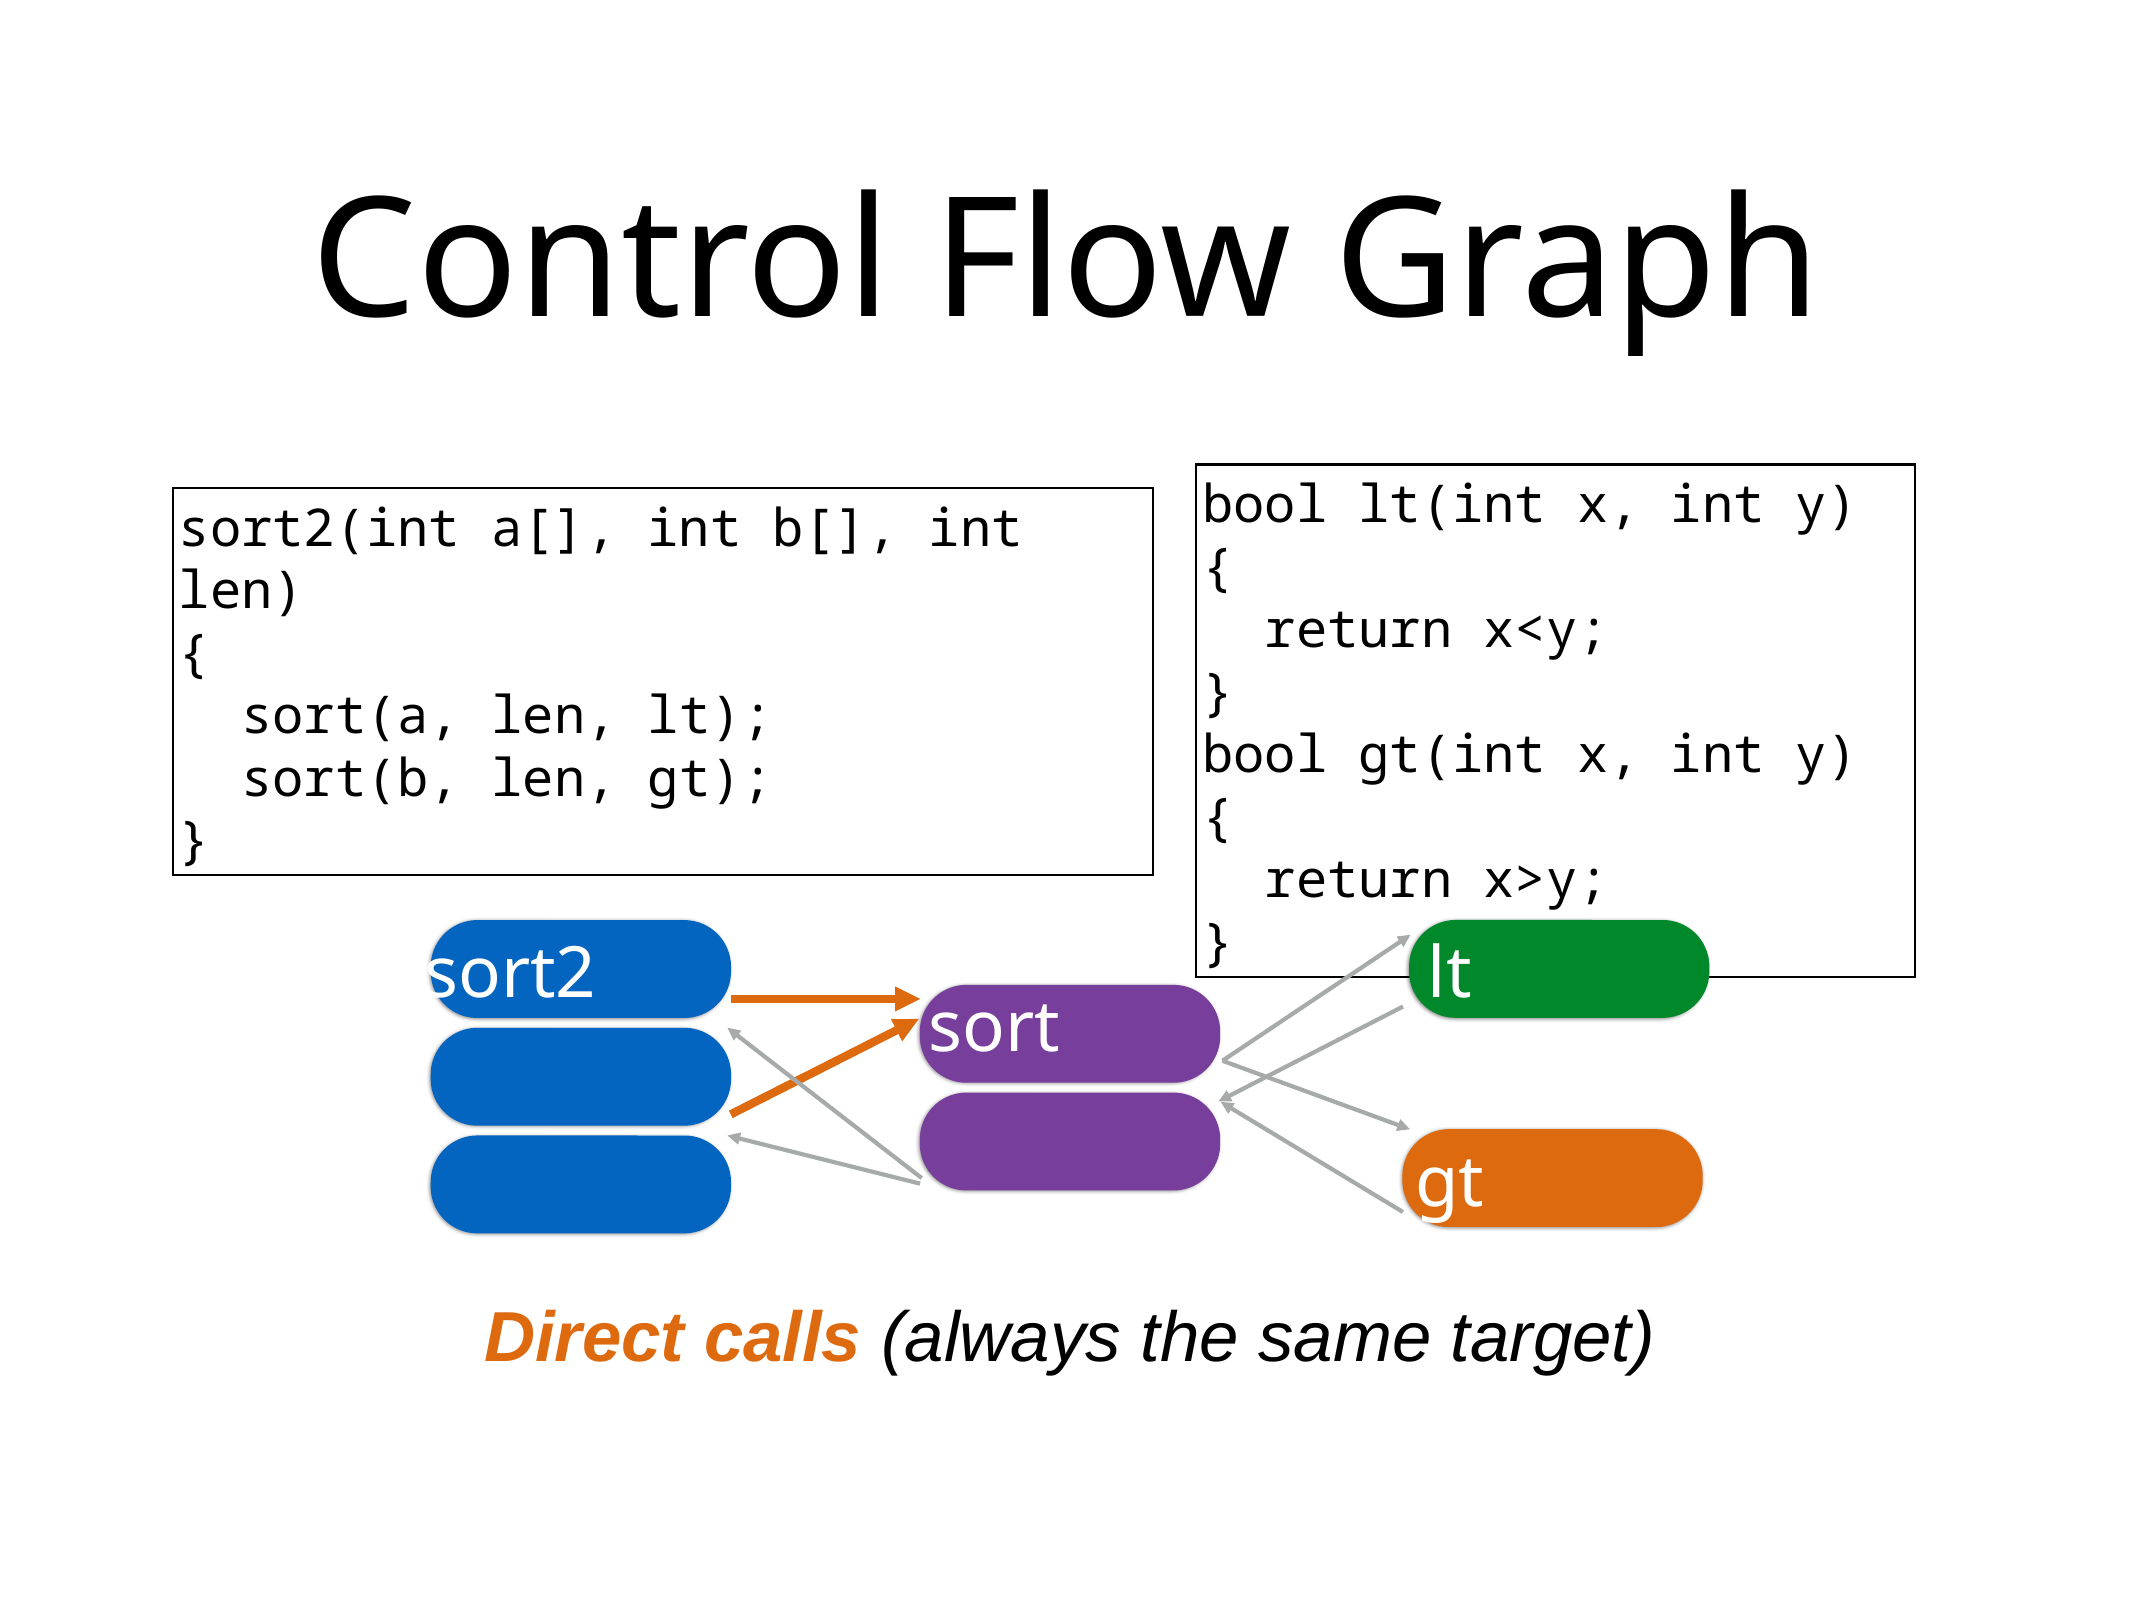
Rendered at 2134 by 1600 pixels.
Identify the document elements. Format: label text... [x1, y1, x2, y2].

text_box [430, 1027, 732, 1126]
text_box [1220, 1101, 1403, 1213]
text_box [603, 920, 732, 1018]
text_box [936, 984, 1221, 1083]
text_box [1218, 1006, 1404, 1102]
text_box [1454, 919, 1710, 1018]
title Control Flow Graph [155, 72, 1978, 428]
text_box [1223, 934, 1411, 1060]
text_box [1491, 1129, 1703, 1227]
text_box [430, 1135, 732, 1234]
text_box gt [1408, 1129, 1491, 1227]
text_box Direct calls (always the same target) [477, 1284, 1663, 1382]
text_box [730, 992, 921, 1006]
text_box sort2(int a[], int b[], int len) { sort(a, len, lt); sort(b, len, gt); } [172, 487, 1154, 876]
text_box [727, 1027, 922, 1179]
text_box [919, 1092, 1221, 1191]
text_box [797, 1018, 919, 1081]
text_box [727, 1132, 921, 1184]
text_box [1267, 1077, 1410, 1131]
text_box bool lt(int x, int y) { return x<y; } bool gt(int x, int y) { return x>y; } [1196, 464, 1916, 977]
text_box [1409, 935, 1421, 1003]
text_box lt [1421, 920, 1478, 1018]
text_box [1402, 1153, 1408, 1203]
text_box sort [922, 974, 1067, 1072]
text_box sort2 [418, 920, 603, 1018]
